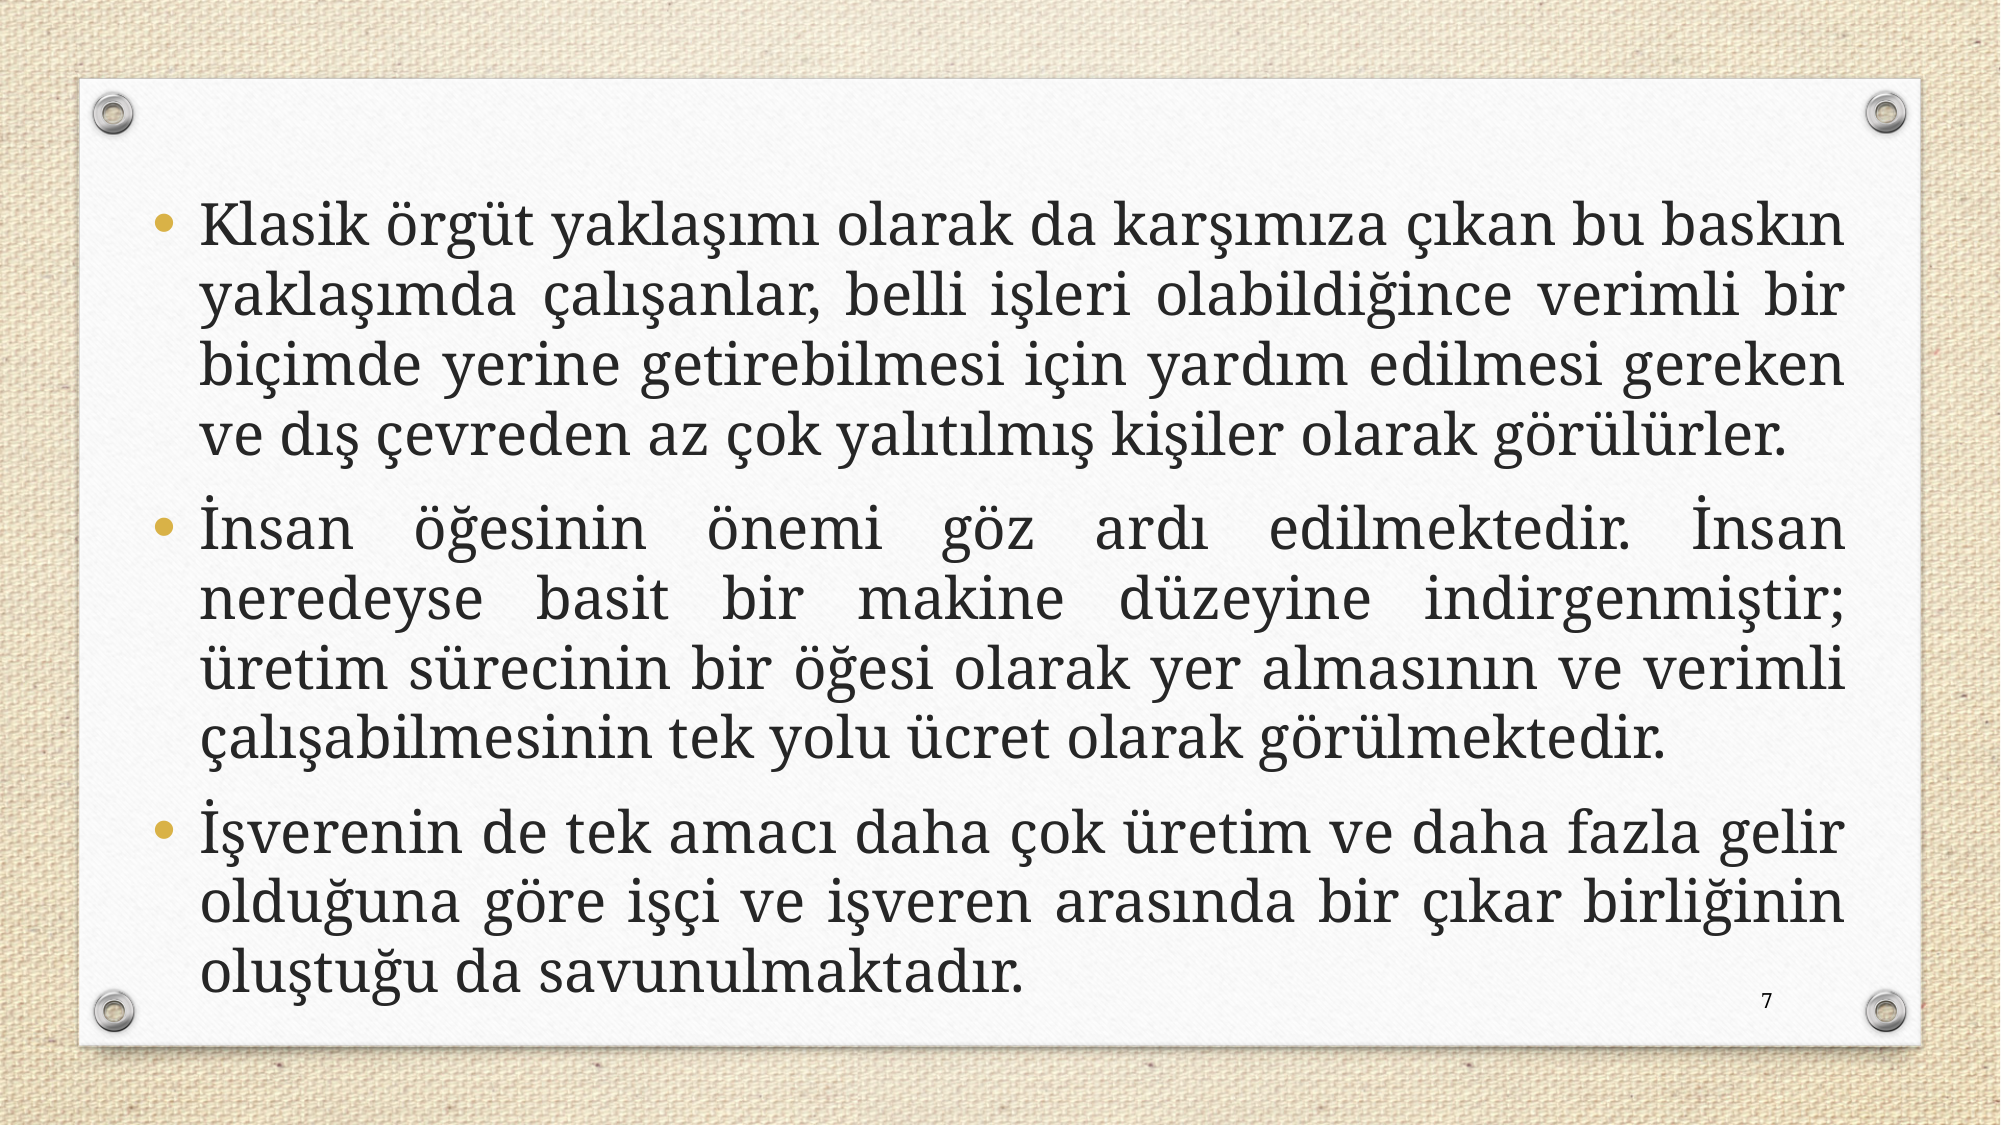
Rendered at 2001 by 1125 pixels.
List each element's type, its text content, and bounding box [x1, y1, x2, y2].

slide_number 7 [1698, 979, 1788, 1025]
picture [0, 0, 2001, 1125]
list Klasik örgüt yaklaşımı olarak da karşımıza çıkan bu baskın yaklaşımda çalışanlar, belli işleri olabildiğince verimli bir biçimde yerine getirebilmesi için yardım edilmesi gereken ve dış çevreden az çok yalıtılmış kişiler olarak görülürler. İnsan öğesinin önemi göz ardı edilmektedir. İnsan neredeyse basit bir makine düzeyine indirgenmiştir; üretim sürecinin bir öğesi olarak yer almasının ve verimli çalışabilmesinin tek yolu ücret olarak görülmektedir. İşverenin de tek amacı daha çok üretim ve daha fazla gelir olduğuna göre işçi ve işveren arasında bir çıkar birliğinin oluştuğu da savunulmaktadır. [137, 179, 1863, 1014]
